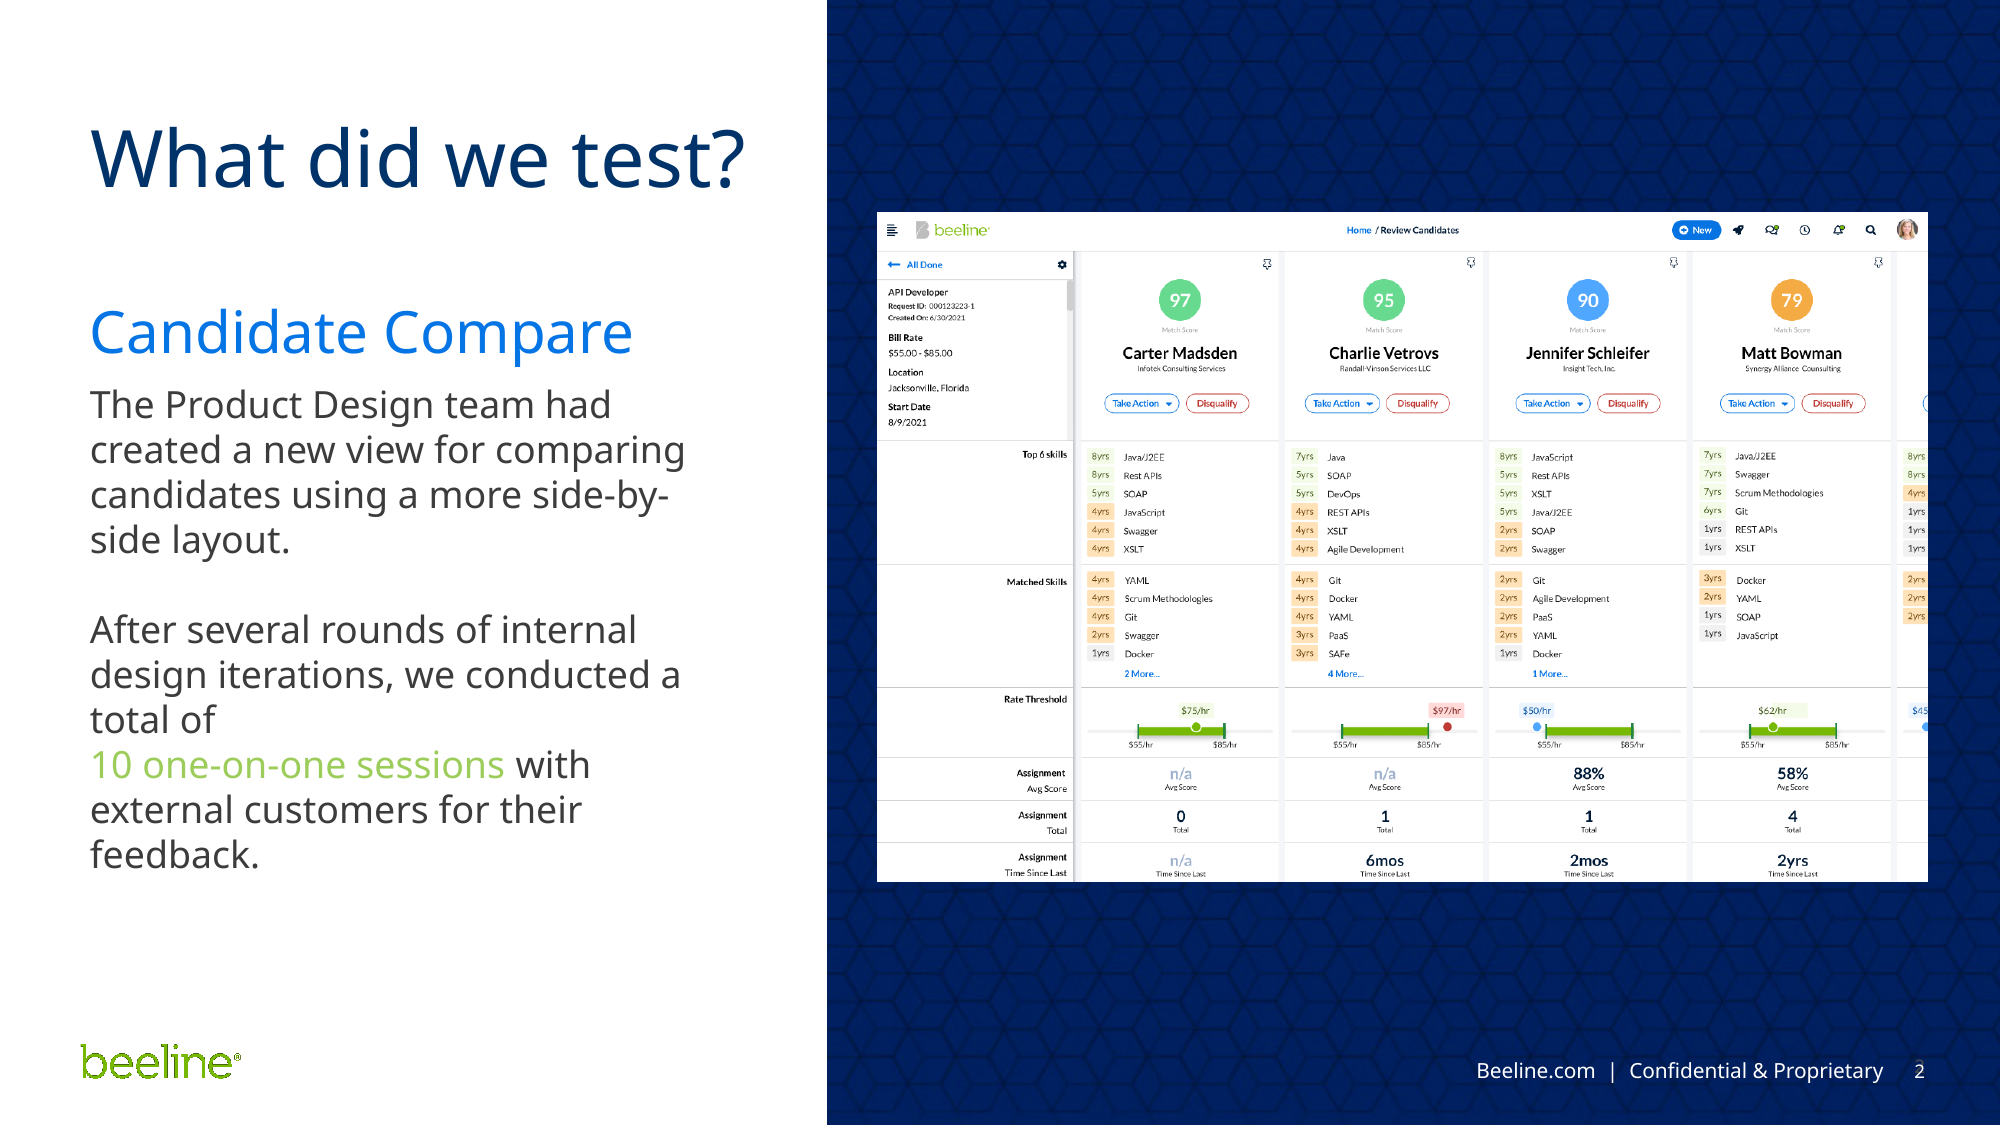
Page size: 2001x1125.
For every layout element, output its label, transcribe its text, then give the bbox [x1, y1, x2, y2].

picture [80, 1042, 241, 1087]
title What did we test? [75, 41, 788, 213]
picture [827, 0, 2000, 1125]
text_box The Product Design team had created a new view for comparing candidates using a more side-by-side layout. After several rounds of internal design iterations, we conducted a total of 10 one-on-one sessions with external customers for their feedback. [75, 373, 725, 883]
text_box Candidate Compare [75, 287, 708, 373]
